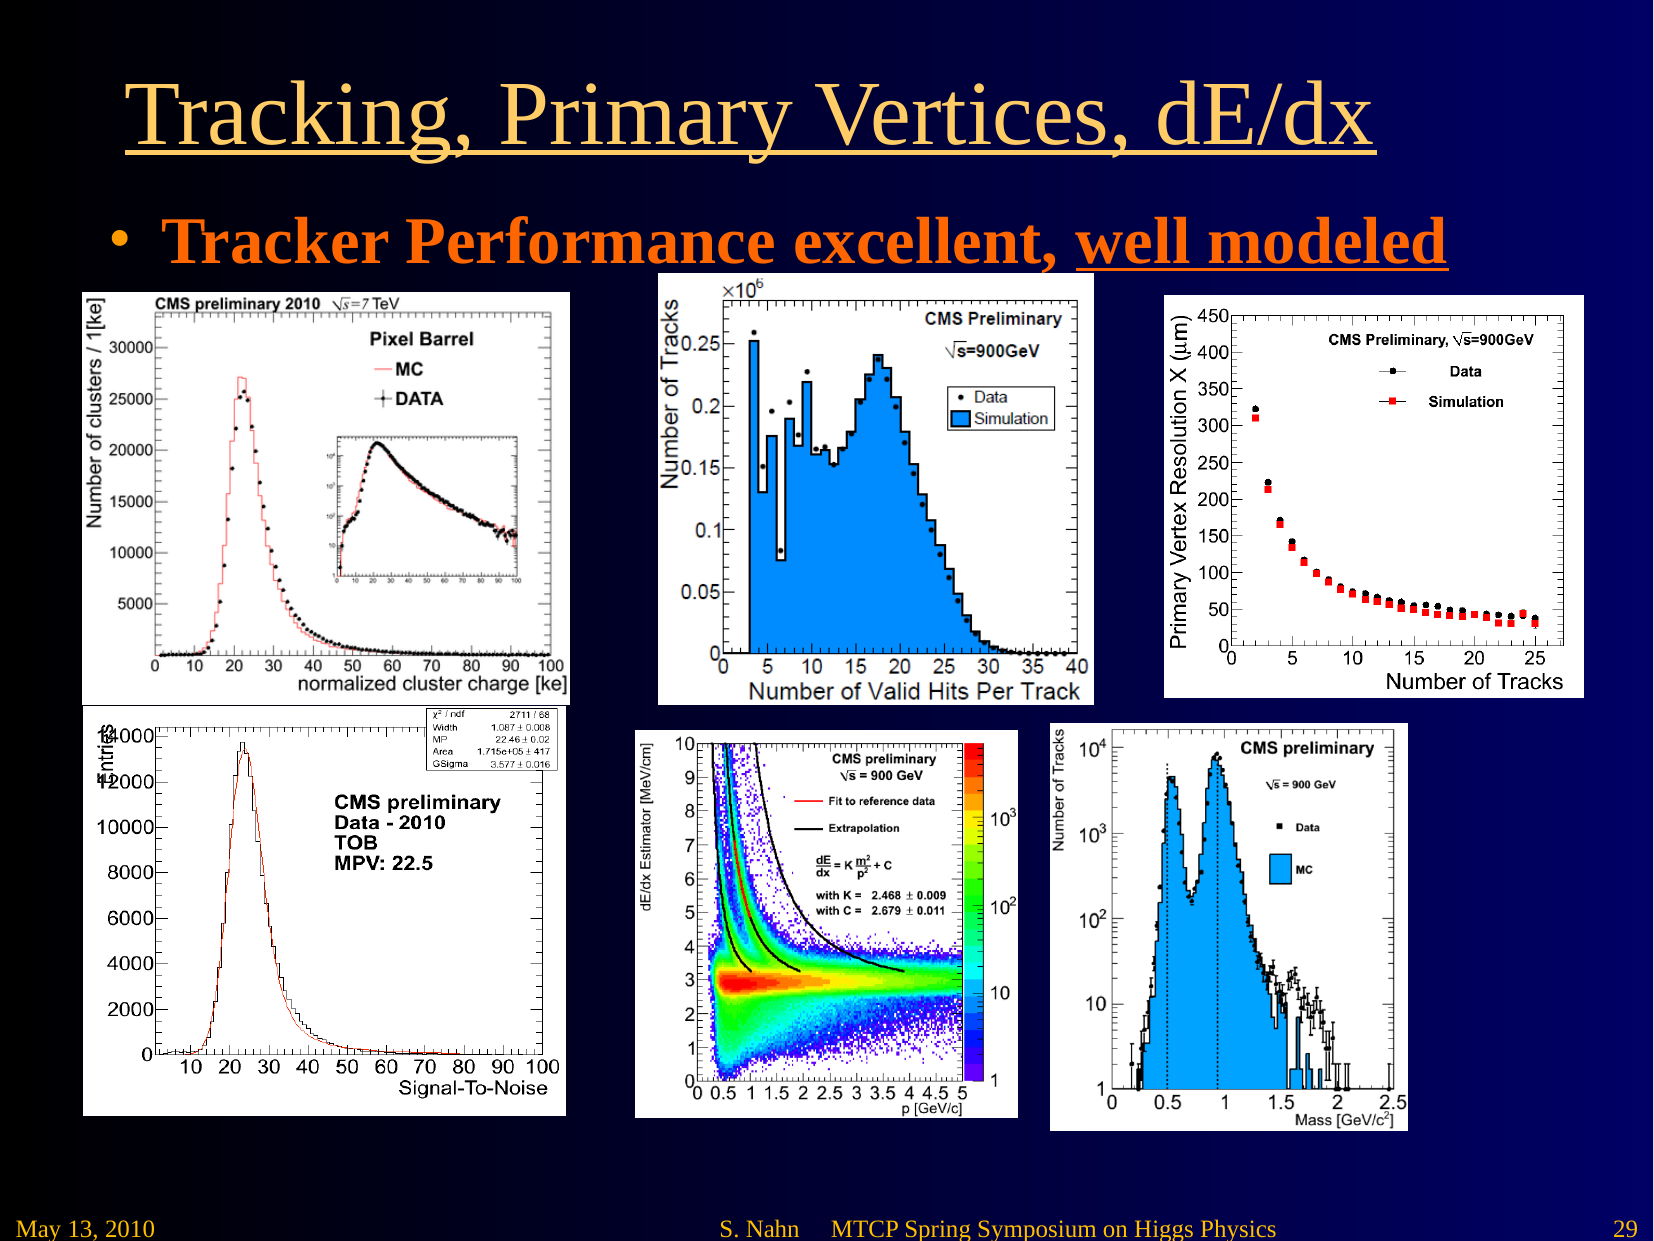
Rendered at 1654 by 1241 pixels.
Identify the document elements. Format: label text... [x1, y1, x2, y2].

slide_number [0, 1208, 414, 1241]
picture [82, 292, 570, 705]
picture [83, 706, 566, 1116]
picture [1049, 723, 1408, 1131]
footer S. Nahn MTCP Spring Symposium on Higgs Physics [415, 1208, 1582, 1241]
list Tracker Performance excellent, well modeled [105, 184, 1608, 284]
picture [1163, 295, 1584, 699]
slide_number 29 [1584, 1208, 1654, 1241]
picture [635, 730, 1018, 1119]
picture [658, 273, 1094, 705]
title Tracking, Primary Vertices, dE/dx [124, 16, 1519, 175]
